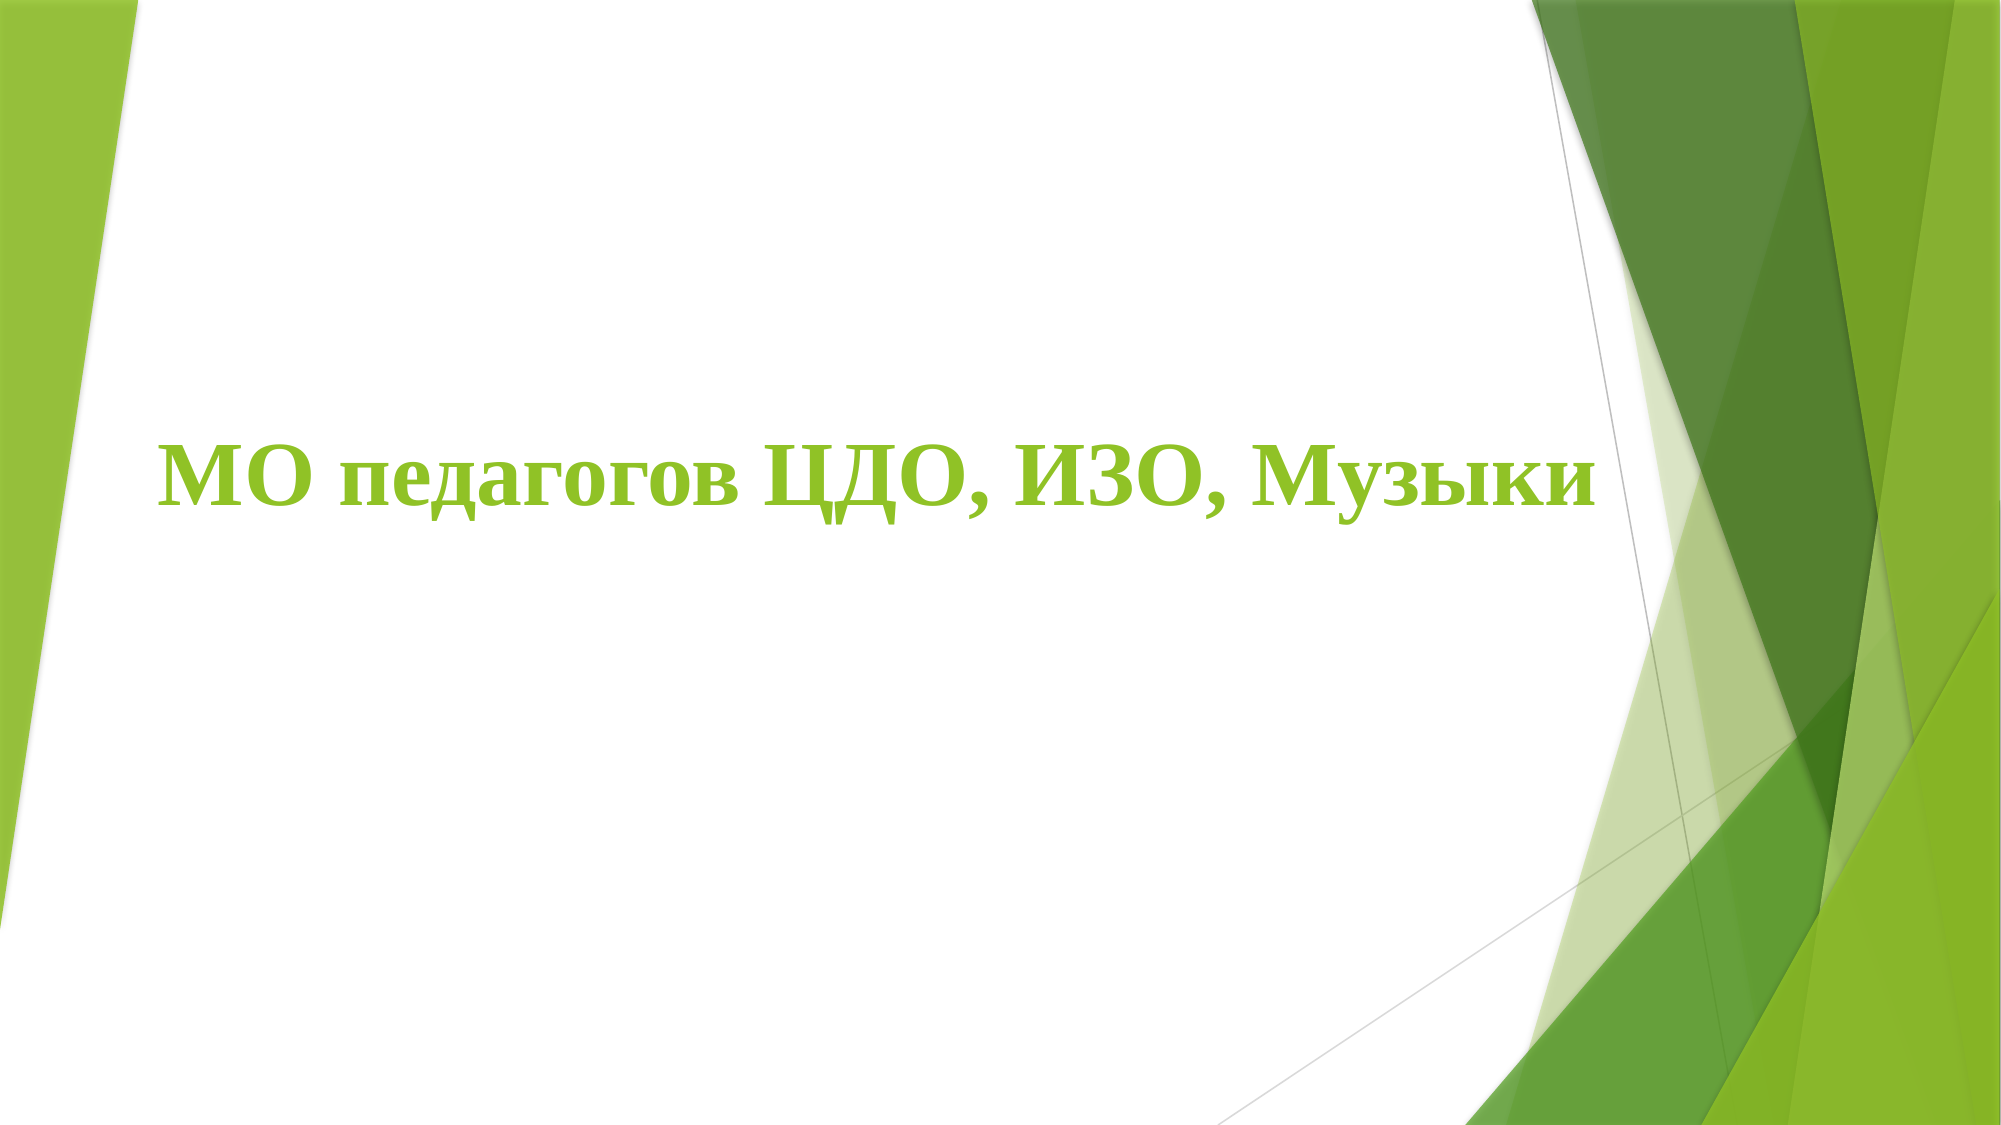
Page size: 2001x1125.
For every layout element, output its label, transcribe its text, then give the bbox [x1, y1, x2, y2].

title МО педагогов ЦДО, ИЗО, Музыки [124, 261, 1614, 532]
